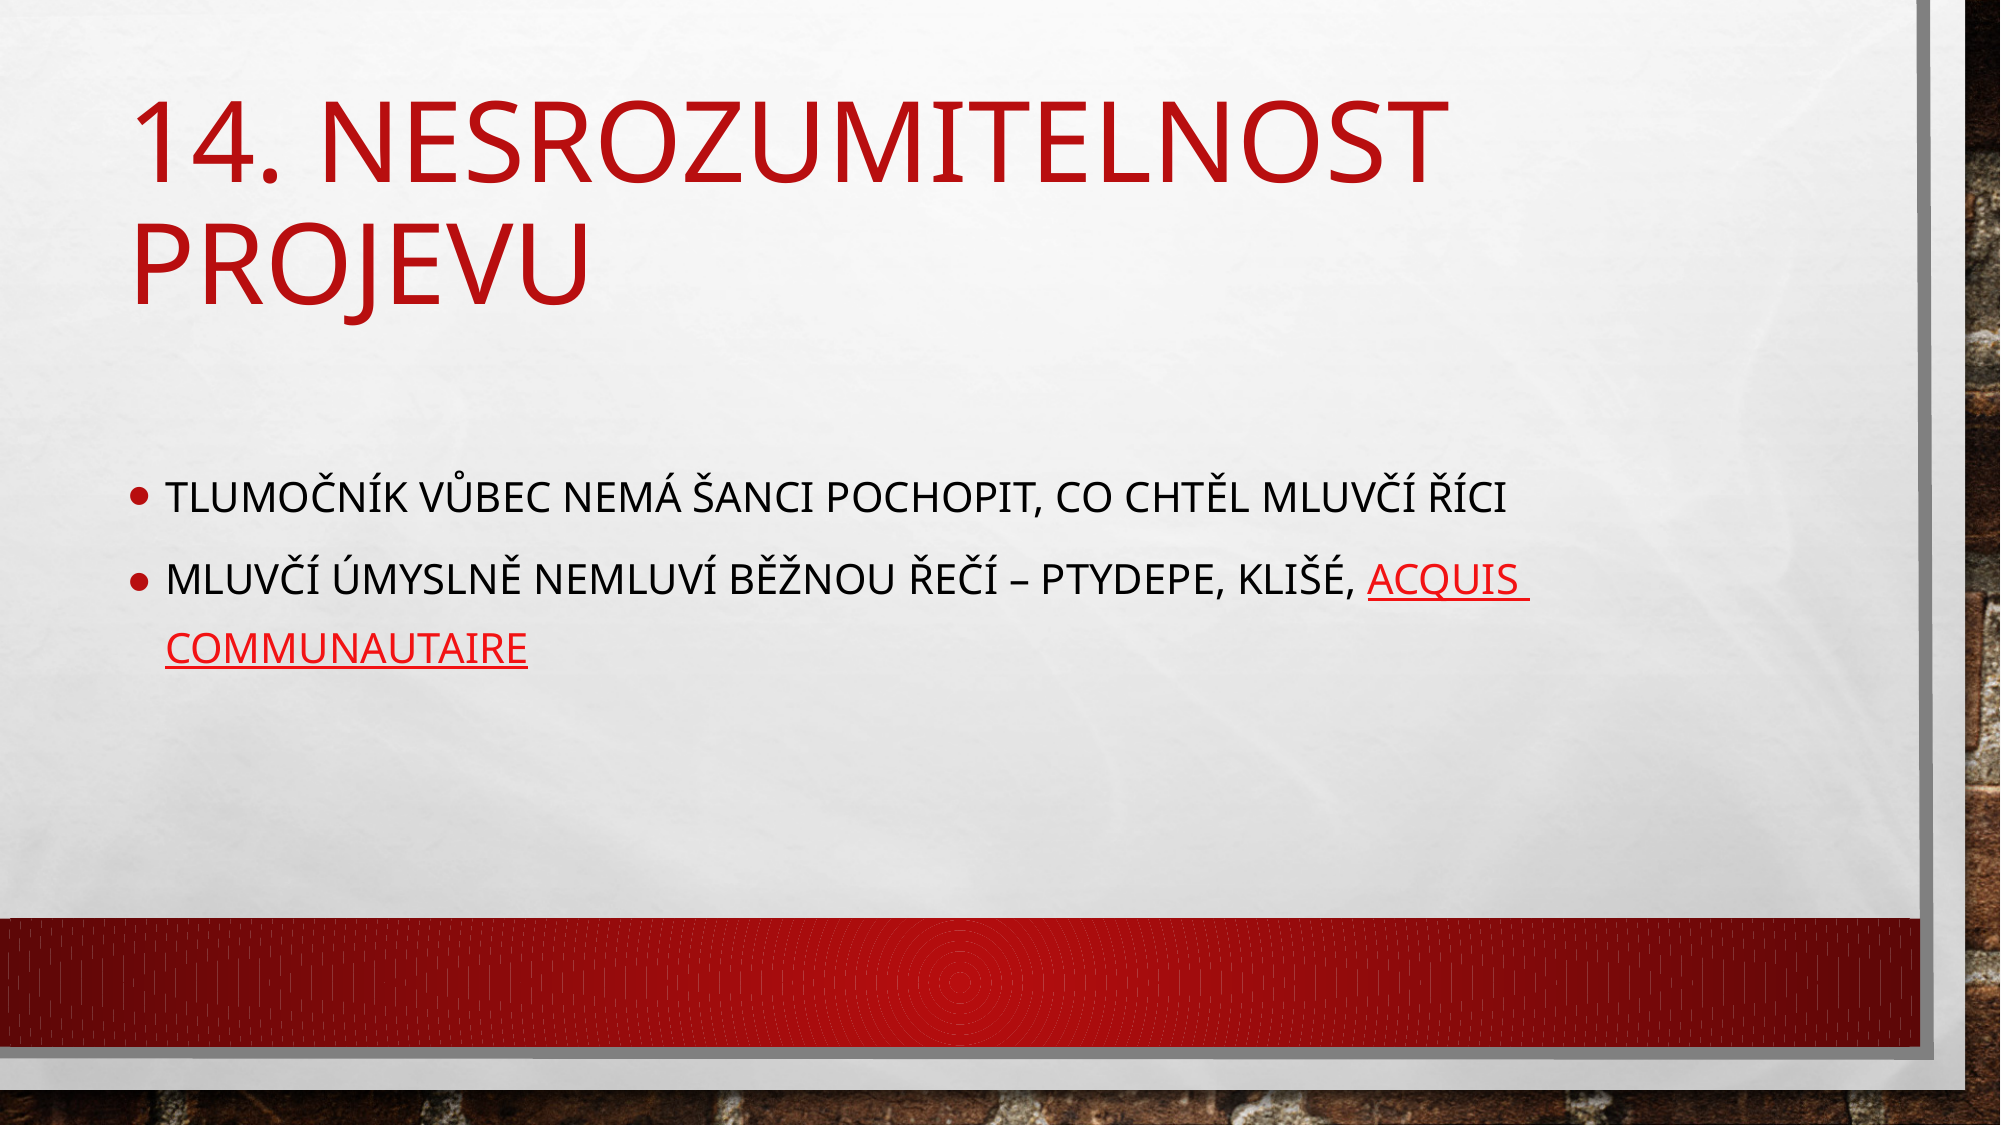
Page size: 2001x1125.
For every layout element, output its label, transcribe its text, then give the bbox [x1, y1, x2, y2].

list Tlumočník vůbec nemá šanci pochopit, co chtěl mluvčí říci Mluvčí úmyslně nemluví běžnou řečí – ptydepe, klišé, Acquis communautaire [112, 338, 1818, 882]
picture [0, 0, 2000, 1125]
title 14. Nesrozumitelnost projevu [112, 112, 1818, 302]
